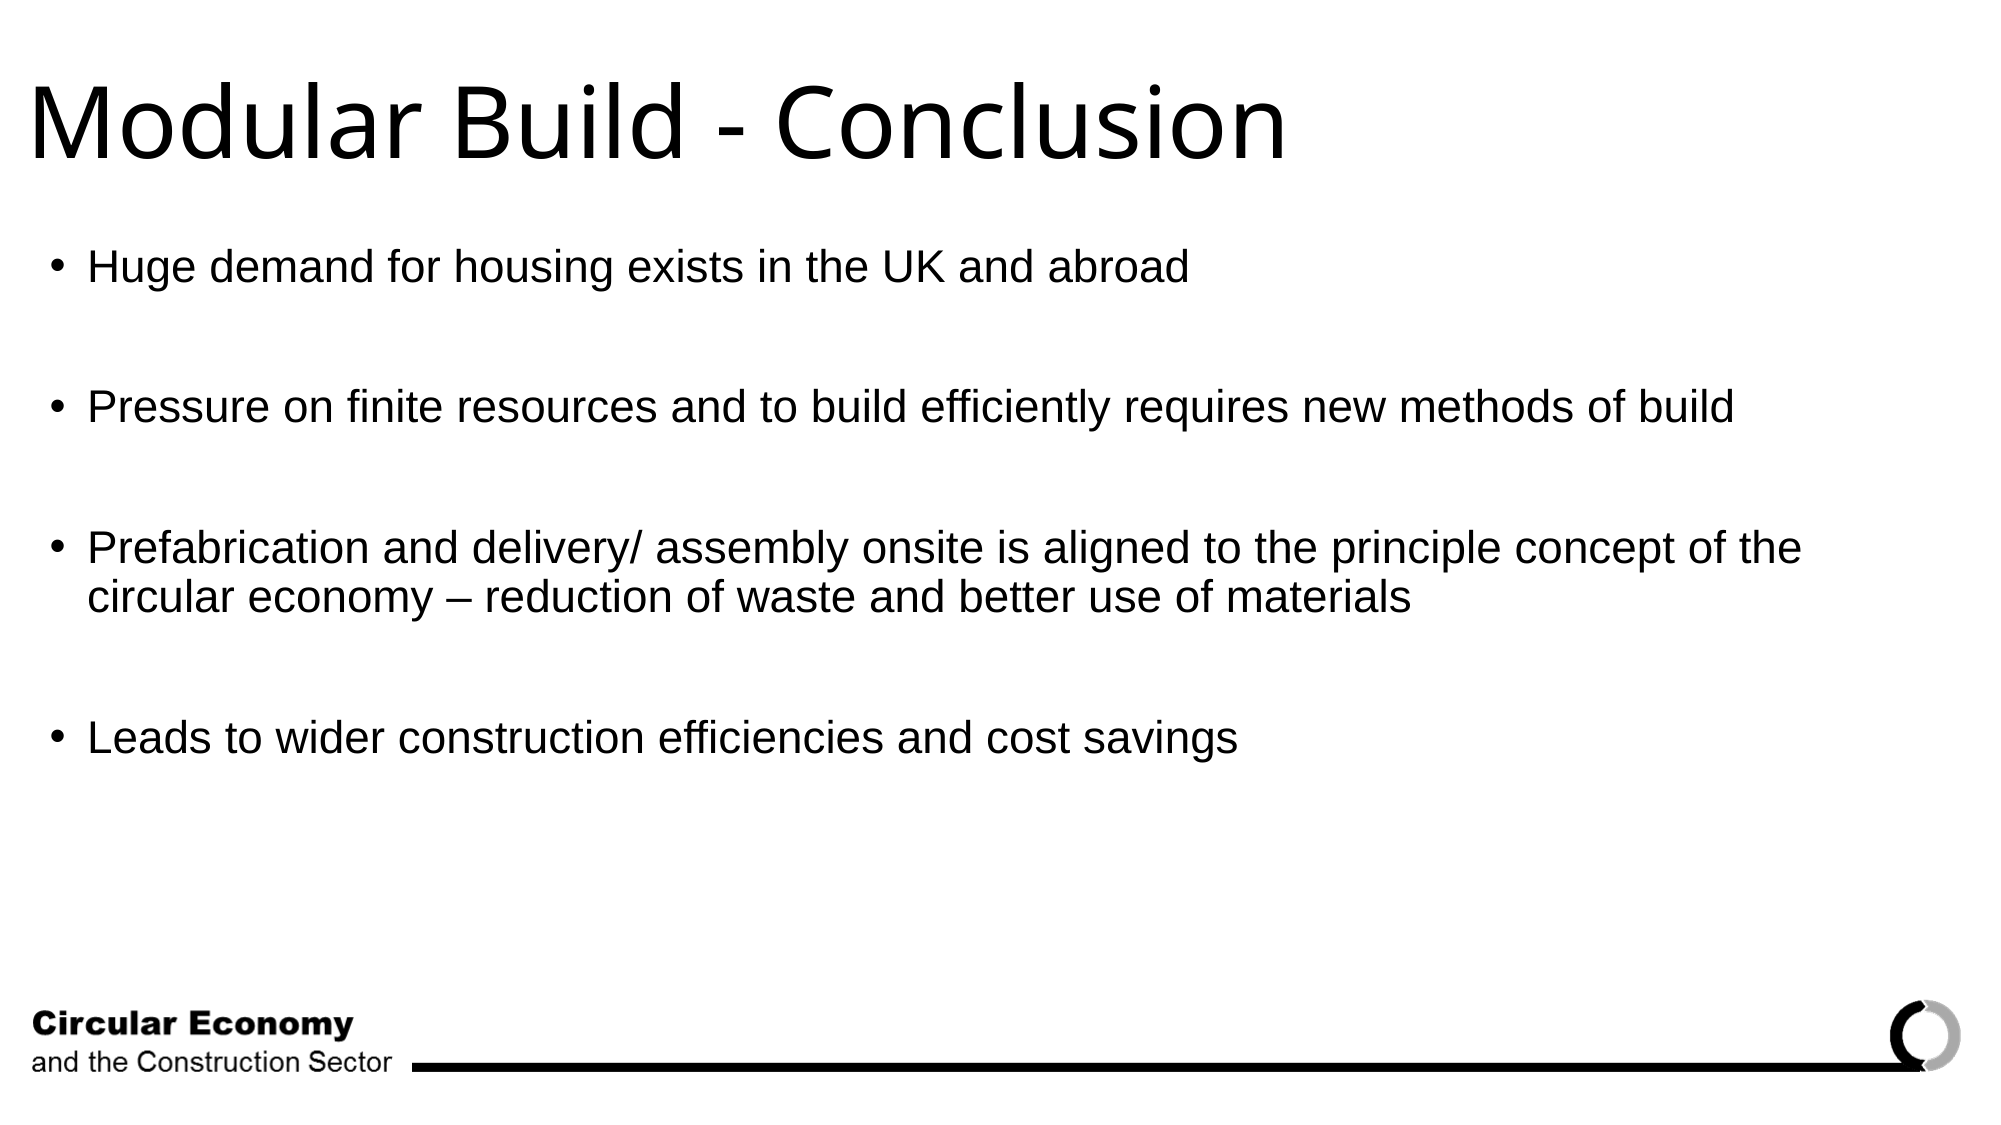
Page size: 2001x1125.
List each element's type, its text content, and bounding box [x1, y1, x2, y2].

picture [11, 993, 1966, 1097]
title Modular Build - Conclusion [11, 17, 1737, 236]
list Huge demand for housing exists in the UK and abroad Pressure on finite resources and to build efficiently requires new methods of build Prefabrication and delivery/ assembly onsite is aligned to the principle concept of the circular economy – reduction of waste and better use of materials Leads to wider construction efficiencies and cost savings [34, 235, 1875, 970]
